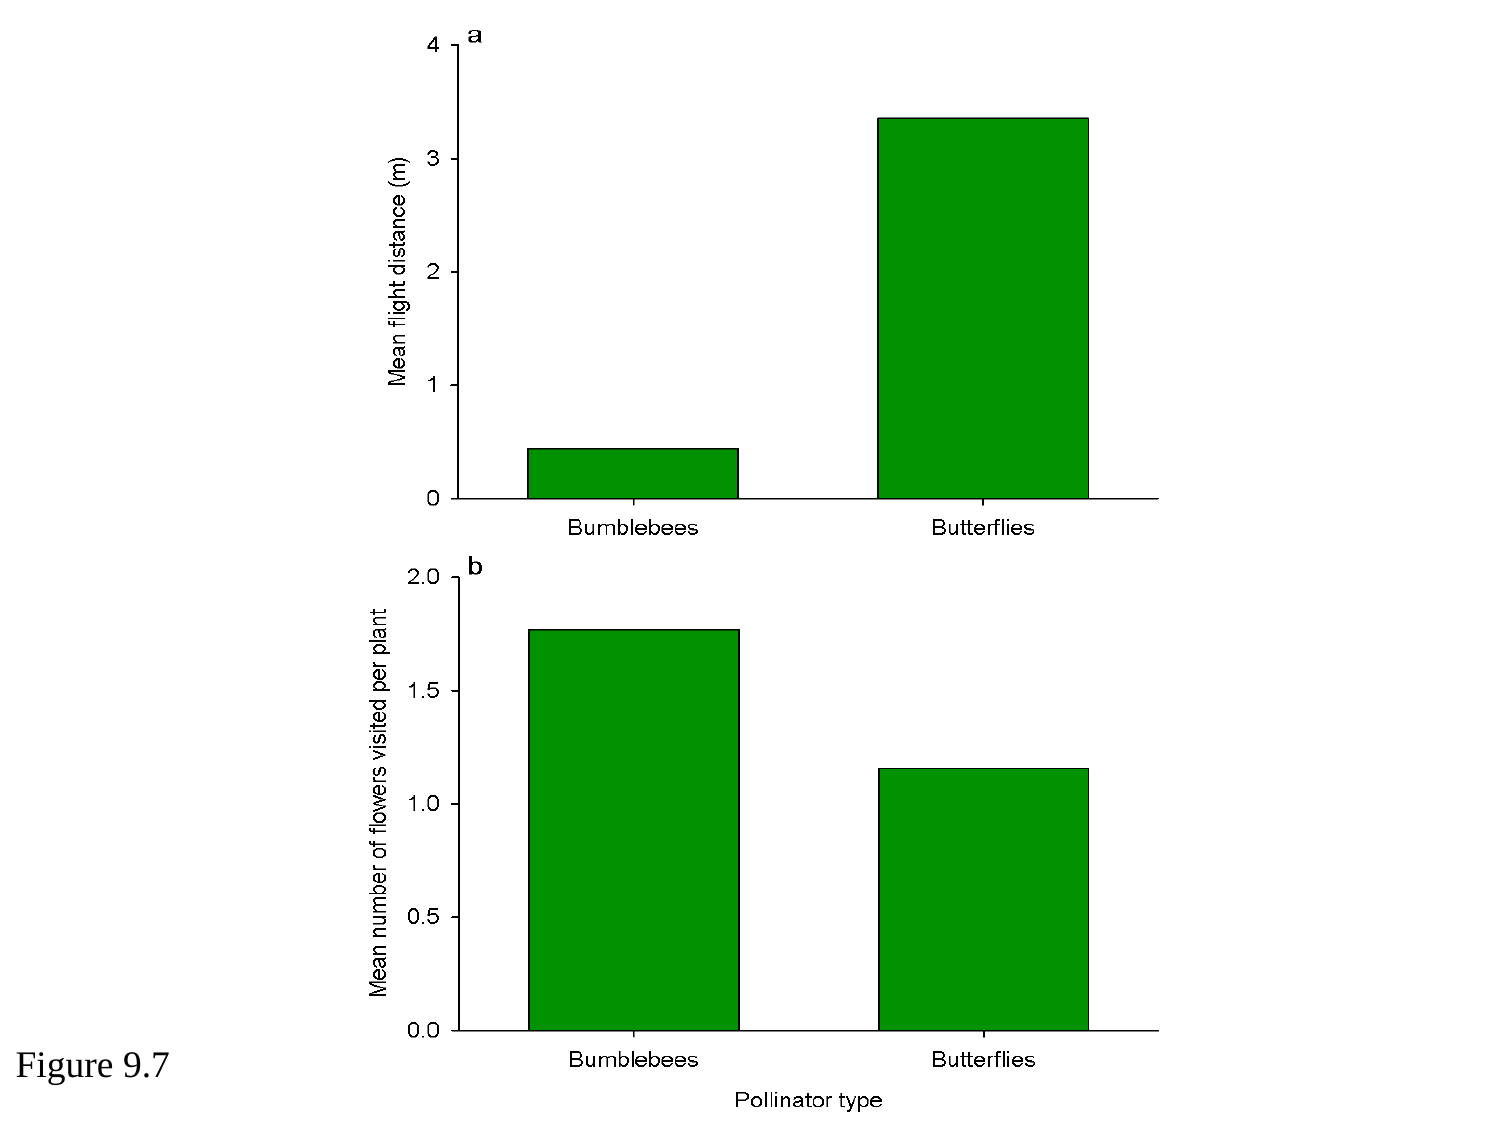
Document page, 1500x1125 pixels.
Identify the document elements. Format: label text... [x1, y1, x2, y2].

picture [345, 0, 1185, 1125]
text_box Figure 9.7 [0, 1032, 185, 1092]
